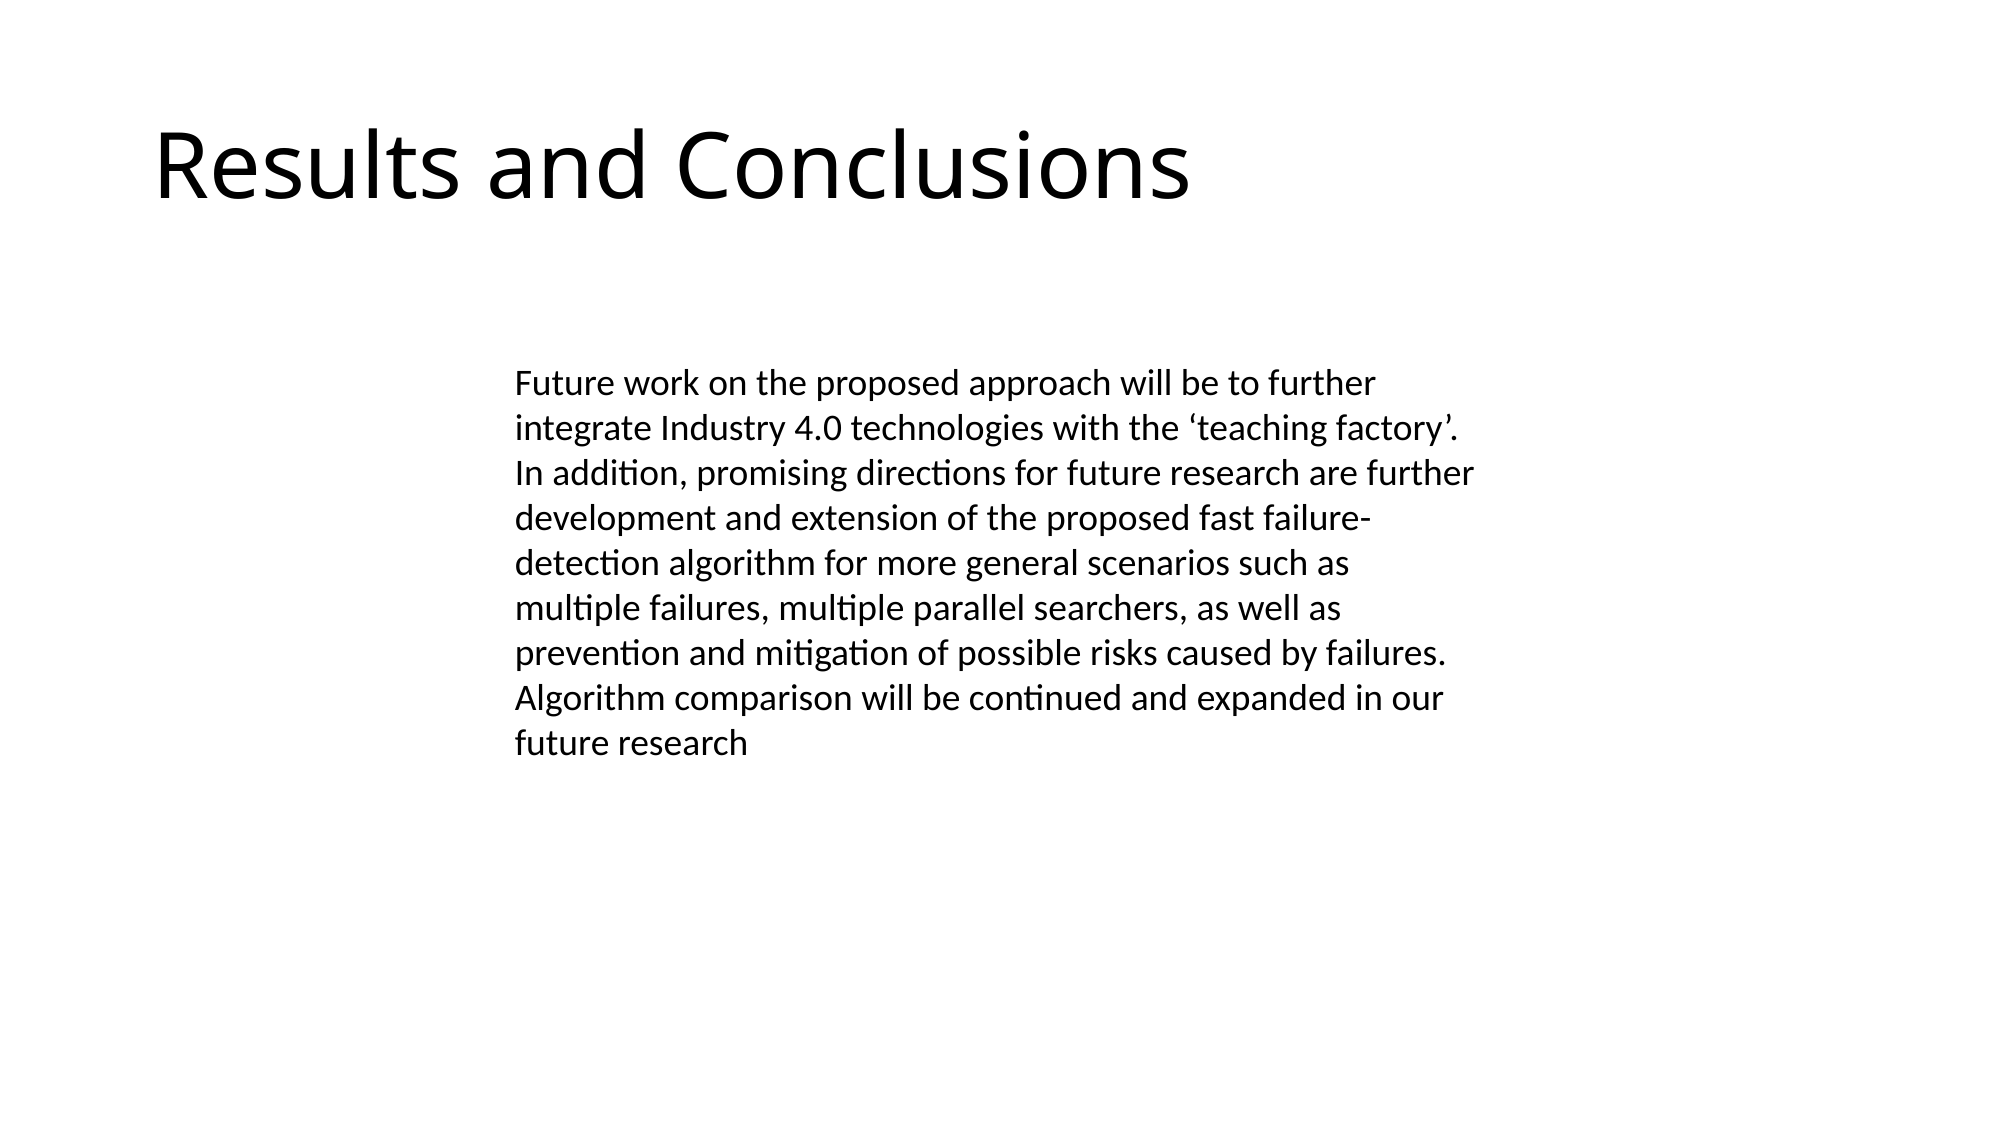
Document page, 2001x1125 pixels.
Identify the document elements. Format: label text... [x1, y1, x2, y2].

title Results and Conclusions [137, 59, 1863, 278]
text_box Future work on the proposed approach will be to further integrate Industry 4.0 technologies with the ‘teaching factory’. In addition, promising directions for future research are further development and extension of the proposed fast failure-detection algorithm for more general scenarios such as multiple failures, multiple parallel searchers, as well as prevention and mitigation of possible risks caused by failures. Algorithm comparison will be continued and expanded in our future research [500, 350, 1500, 771]
